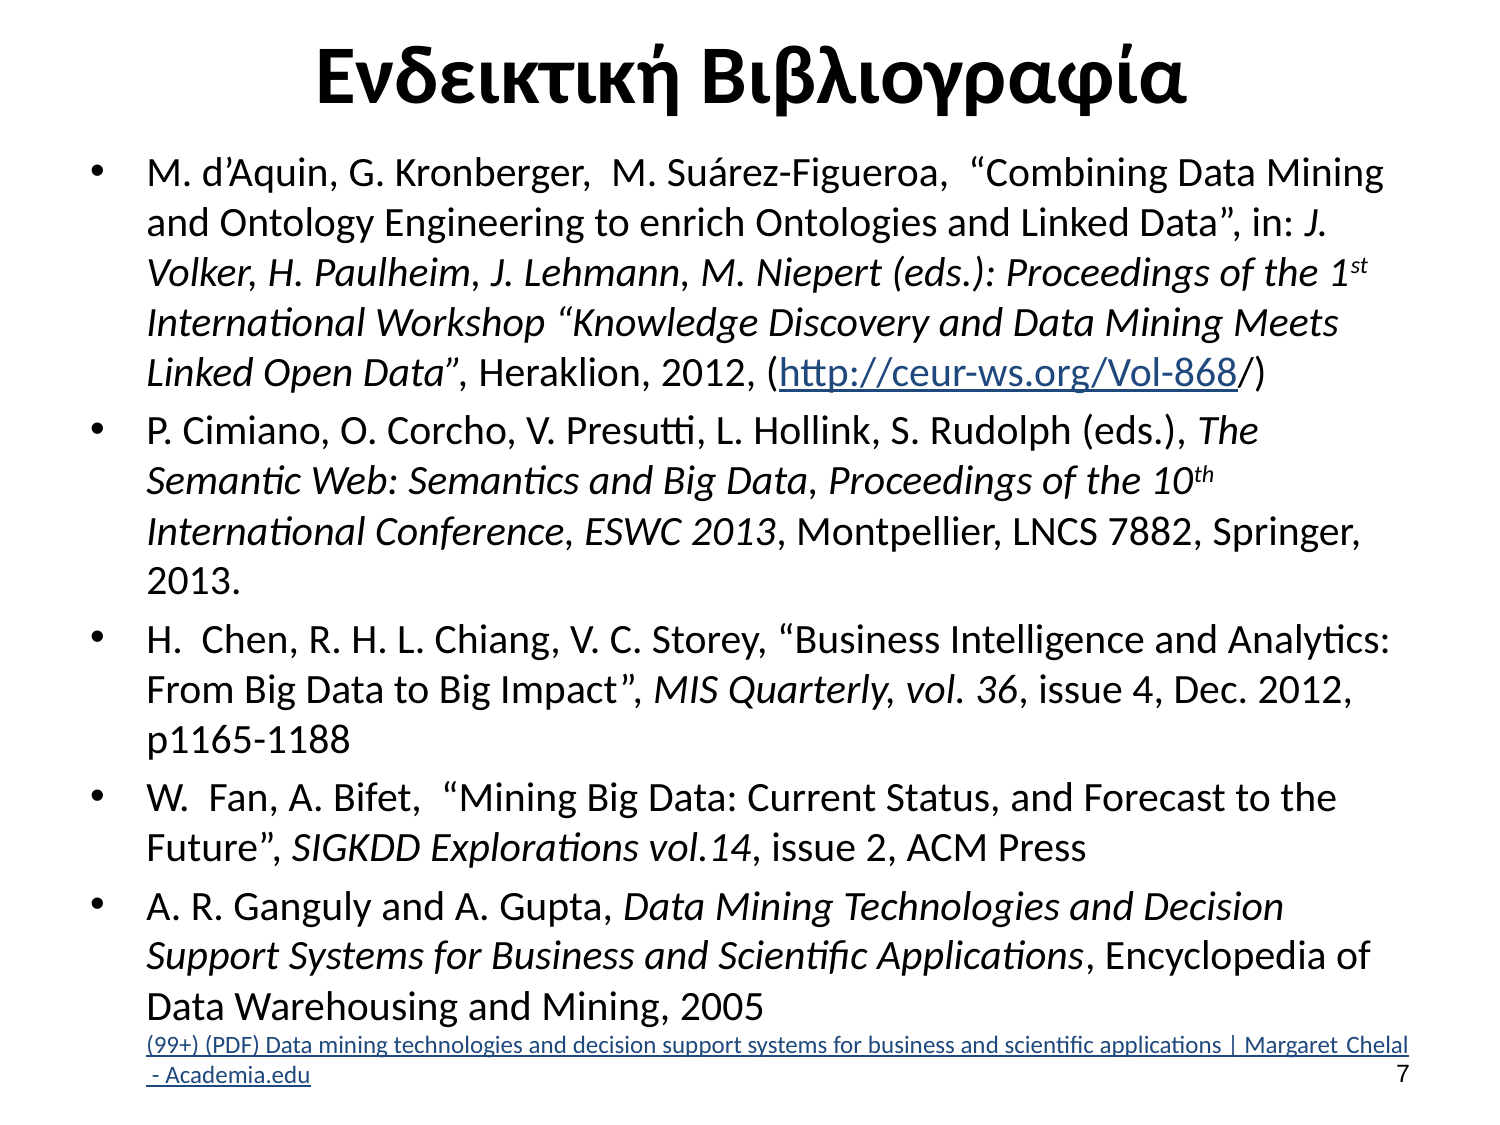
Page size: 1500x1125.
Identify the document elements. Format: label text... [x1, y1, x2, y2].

slide_number 6 [1074, 1042, 1425, 1103]
title Ενδεικτική Βιβλιογραφία [76, 0, 1427, 145]
list M. d’Aquin, G. Kronberger, M. Suárez-Figueroa, “Combining Data Mining and Ontology Engineering to enrich Ontologies and Linked Data”, in: J. Volker, H. Paulheim, J. Lehmann, M. Niepert (eds.): Proceedings of the 1st International Workshop “Knowledge Discovery and Data Mining Meets Linked Open Data”, Heraklion, 2012, (http://ceur-ws.org/Vol-868/) P. Cimiano, O. Corcho, V. Presutti, L. Hollink, S. Rudolph (eds.), The Semantic Web: Semantics and Big Data, Proceedings of the 10th International Conference, ESWC 2013, Montpellier, LNCS 7882, Springer, 2013. H. Chen, R. H. L. Chiang, V. C. Storey, “Business Intelligence and Analytics: From Big Data to Big Impact”, MIS Quarterly, vol. 36, issue 4, Dec. 2012, p1165-1188 W. Fan, A. Bifet, “Mining Big Data: Current Status, and Forecast to the Future”, SIGKDD Explorations vol.14, issue 2, ACM Press A. R. Ganguly and A. Gupta, Data Mining Technologies and Decision Support Systems for Business and Scientific Applications, Encyclopedia of Data Warehousing and Mining, 2005 (99+) (PDF) Data mining technologies and decision support systems for business and scientific applications | Margaret Chelal - Academia.edu [75, 137, 1425, 1066]
